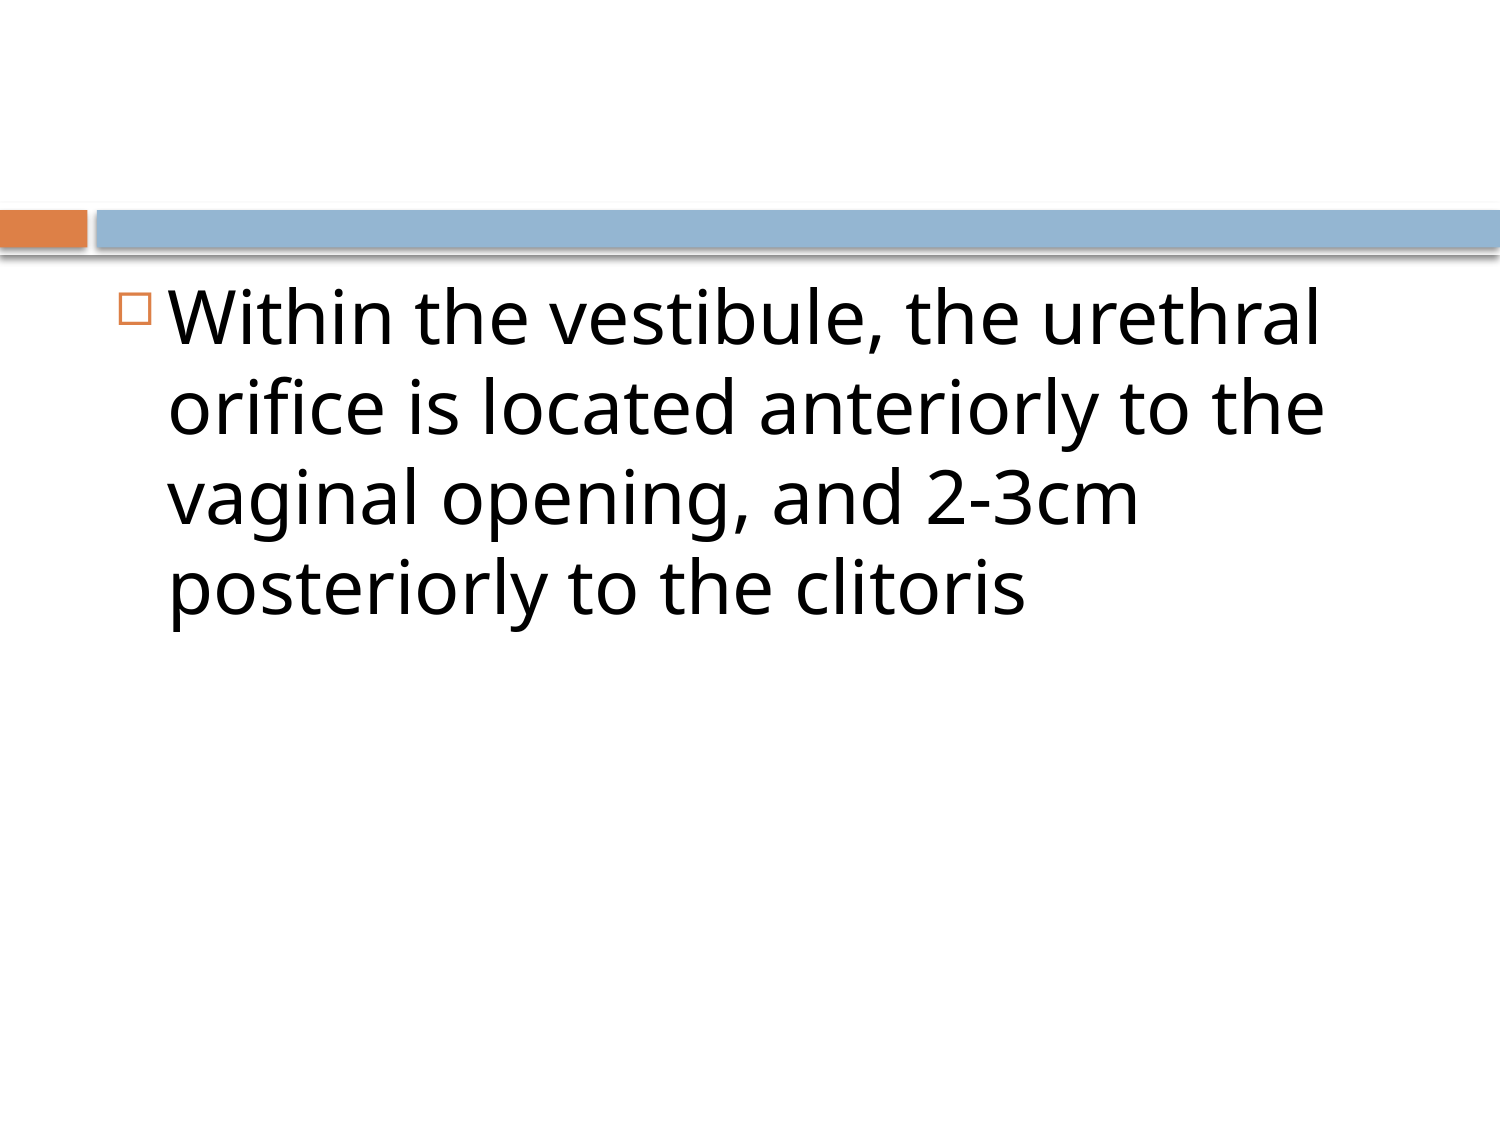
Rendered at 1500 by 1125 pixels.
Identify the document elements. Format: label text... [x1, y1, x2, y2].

list Within the vestibule, the urethral orifice is located anteriorly to the vaginal opening, and 2-3cm posteriorly to the clitoris [100, 262, 1438, 1000]
